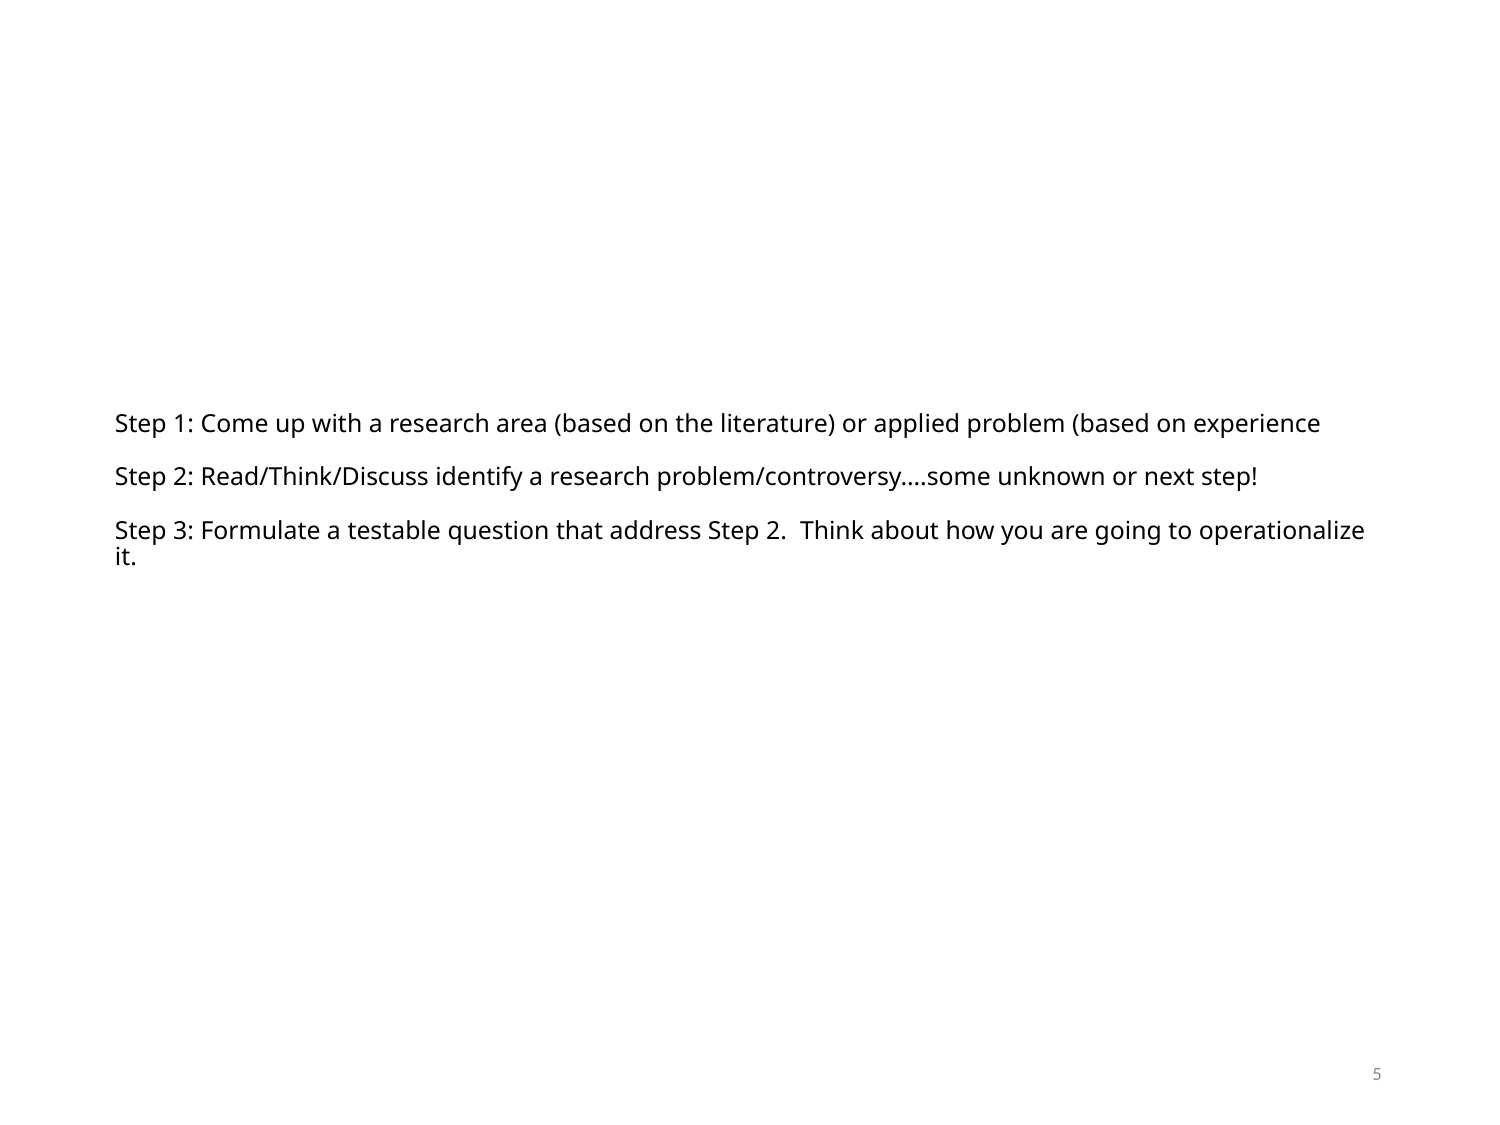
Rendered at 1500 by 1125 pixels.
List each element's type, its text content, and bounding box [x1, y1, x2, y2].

slide_number 5 [1059, 1042, 1397, 1103]
title Step 1: Come up with a research area (based on the literature) or applied problem (based on experience Step 2: Read/Think/Discuss identify a research problem/controversy….some unknown or next step! Step 3: Formulate a testable question that address Step 2. Think about how you are going to operationalize it. [99, 382, 1394, 600]
